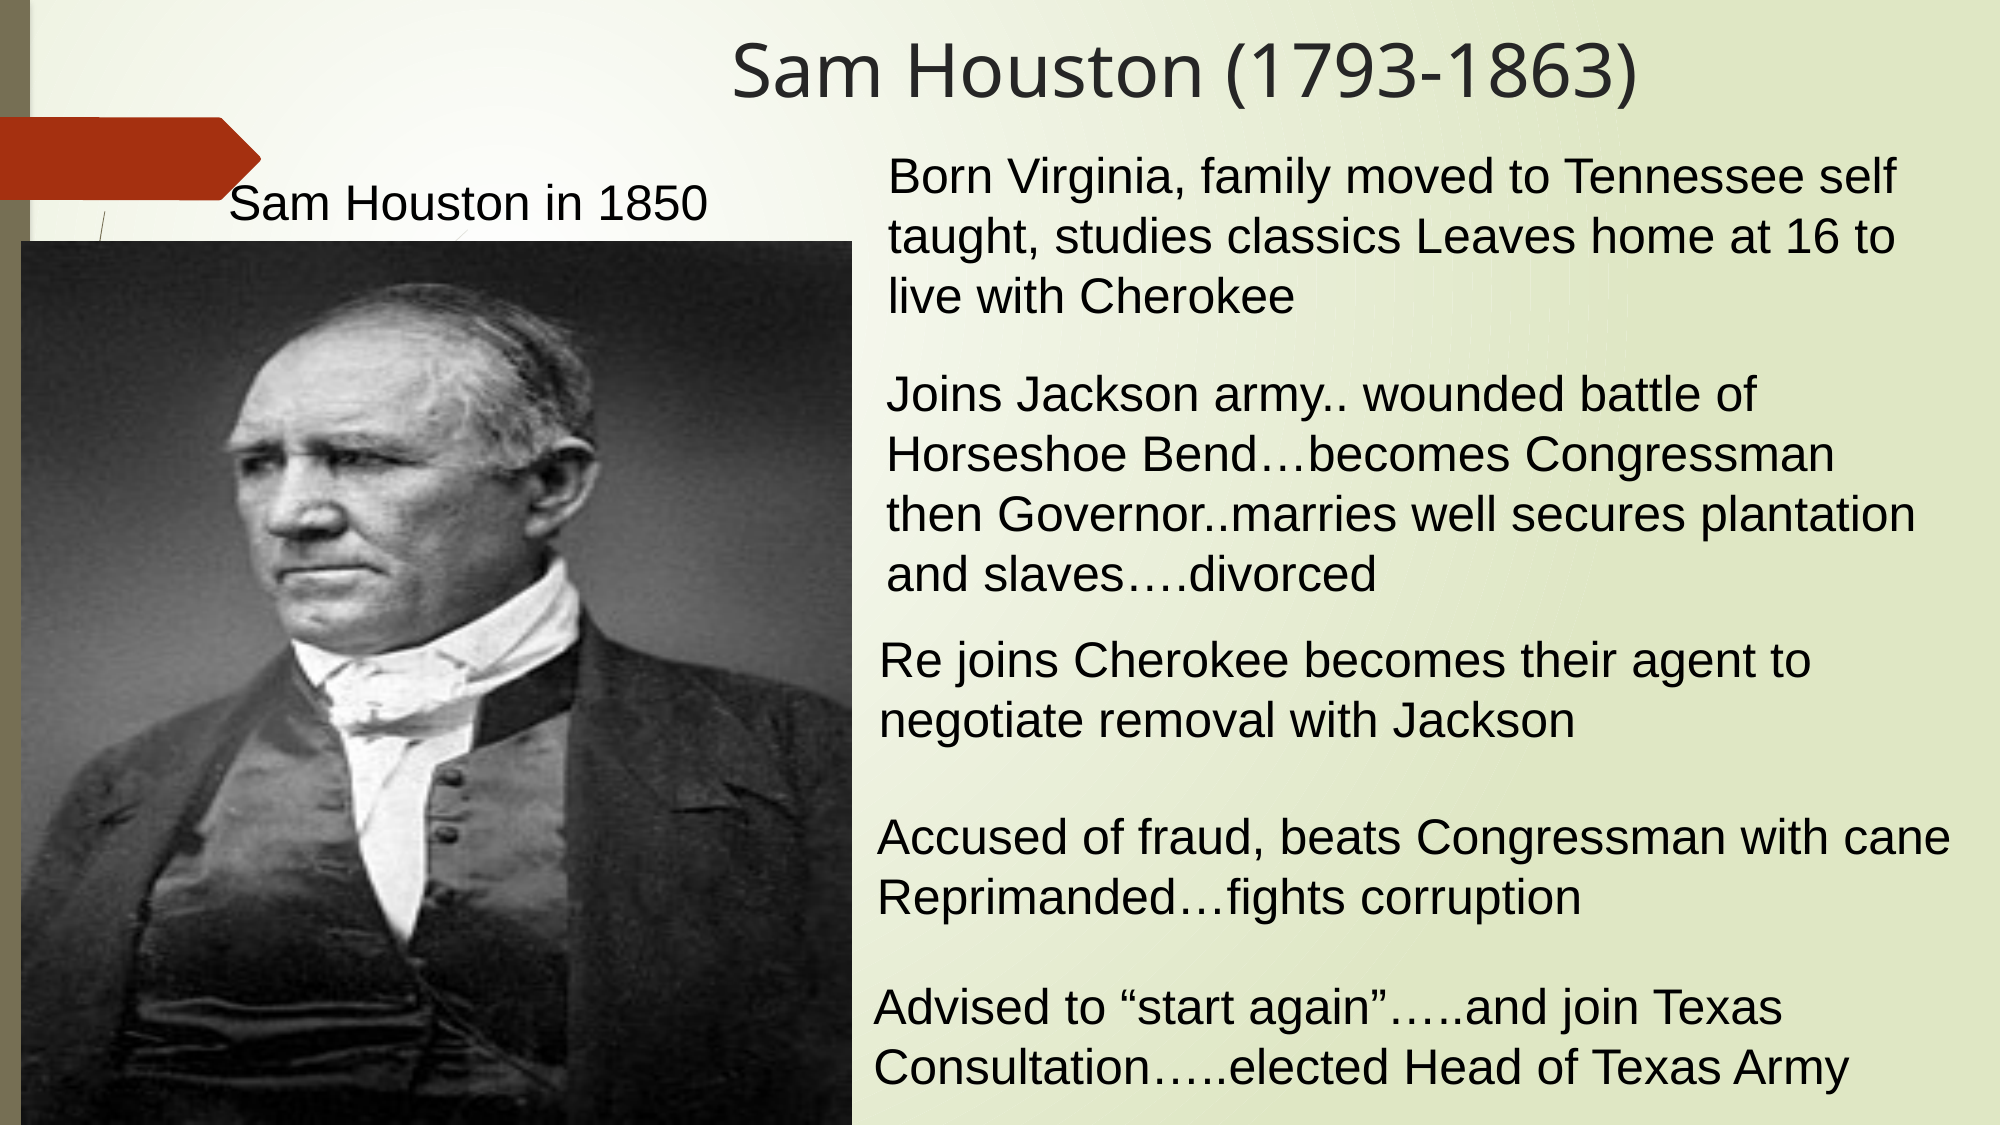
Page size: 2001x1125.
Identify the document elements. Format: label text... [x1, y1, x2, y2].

text_box Accused of fraud, beats Congressman with cane Reprimanded…fights corruption [862, 796, 1968, 932]
text_box Joins Jackson army.. wounded battle of Horseshoe Bend…becomes Congressman then Governor..marries well secures plantation and slaves….divorced [871, 353, 2000, 609]
text_box Born Virginia, family moved to Tennessee self taught, studies classics Leaves home at 16 to live with Cherokee [873, 136, 2000, 331]
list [21, 240, 852, 1125]
text_box Re joins Cherokee becomes their agent to negotiate removal with Jackson [864, 619, 1975, 755]
title Sam Houston (1793-1863) [454, 14, 1917, 225]
text_box Sam Houston in 1850 [213, 162, 724, 238]
text_box Advised to “start again”…..and join Texas Consultation…..elected Head of Texas Army [858, 967, 1866, 1102]
